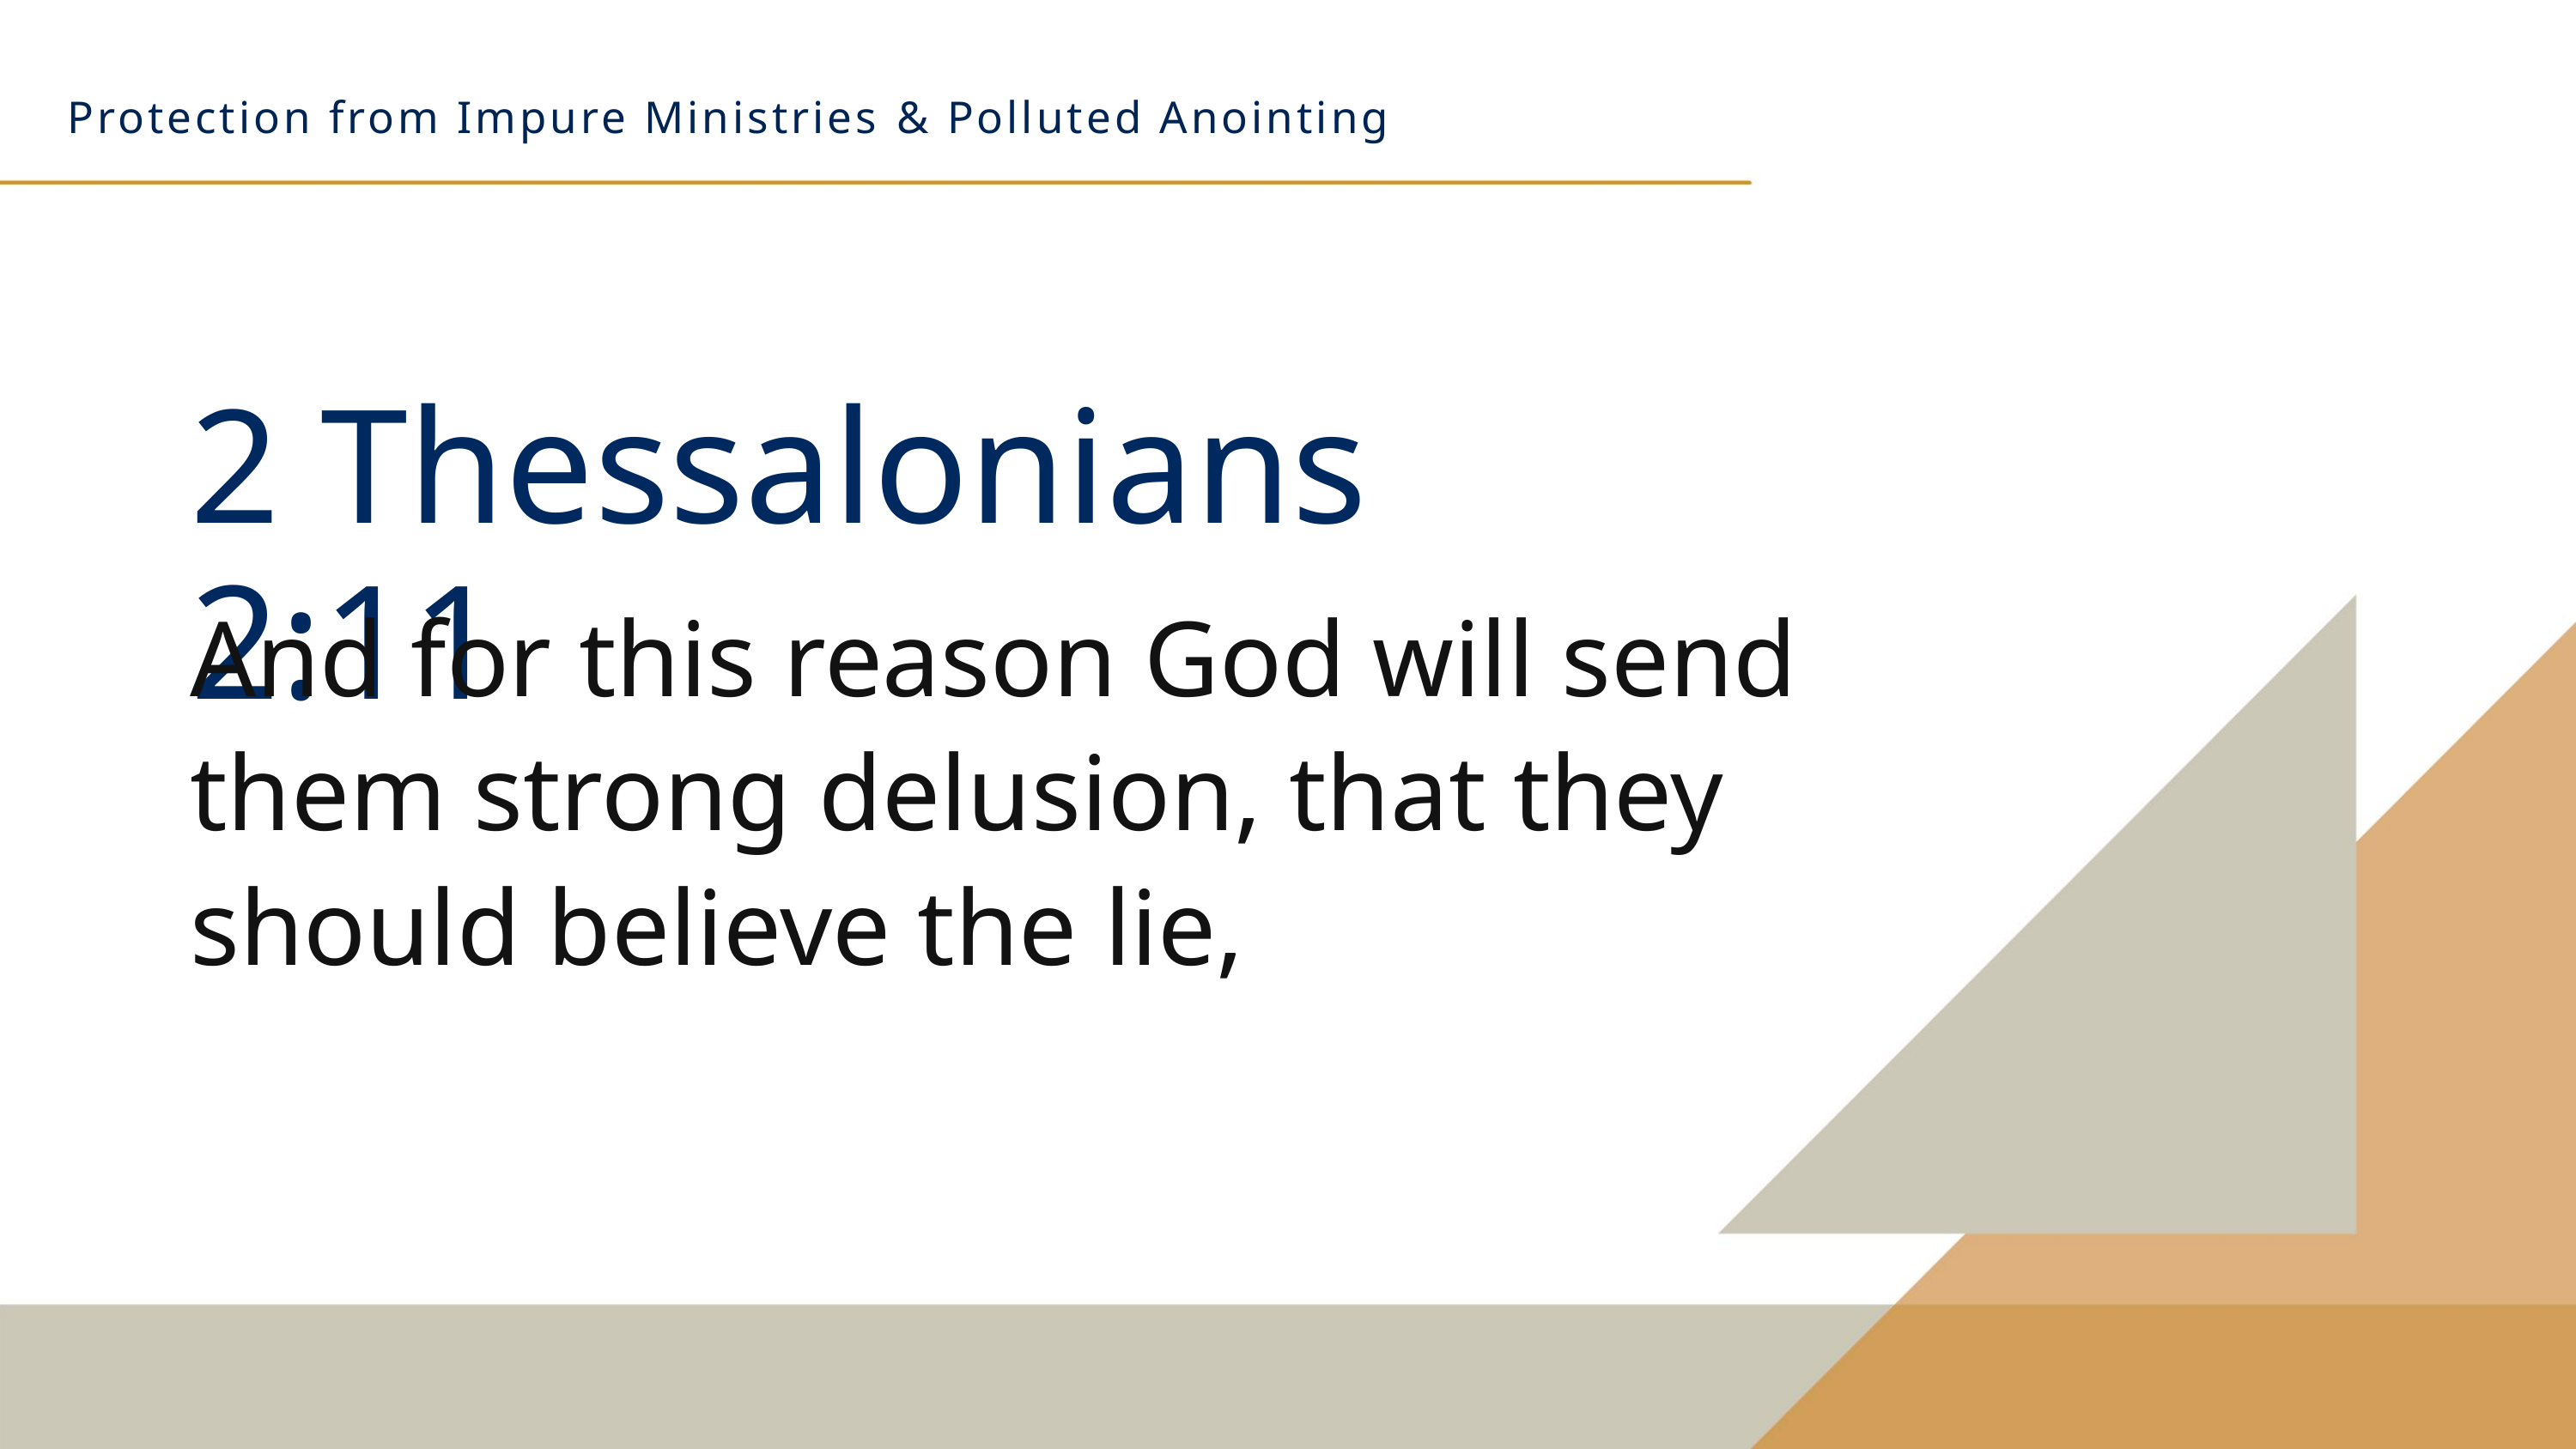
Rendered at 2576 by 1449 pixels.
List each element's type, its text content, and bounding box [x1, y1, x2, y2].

text_box 2 Thessalonians 2:11 [190, 378, 1710, 603]
text_box [0, 0, 2576, 1449]
text_box Protection from Impure Ministries & Polluted Anointing [67, 94, 1396, 142]
text_box And for this reason God will send them strong delusion, that they should believe the lie, [190, 603, 1801, 986]
